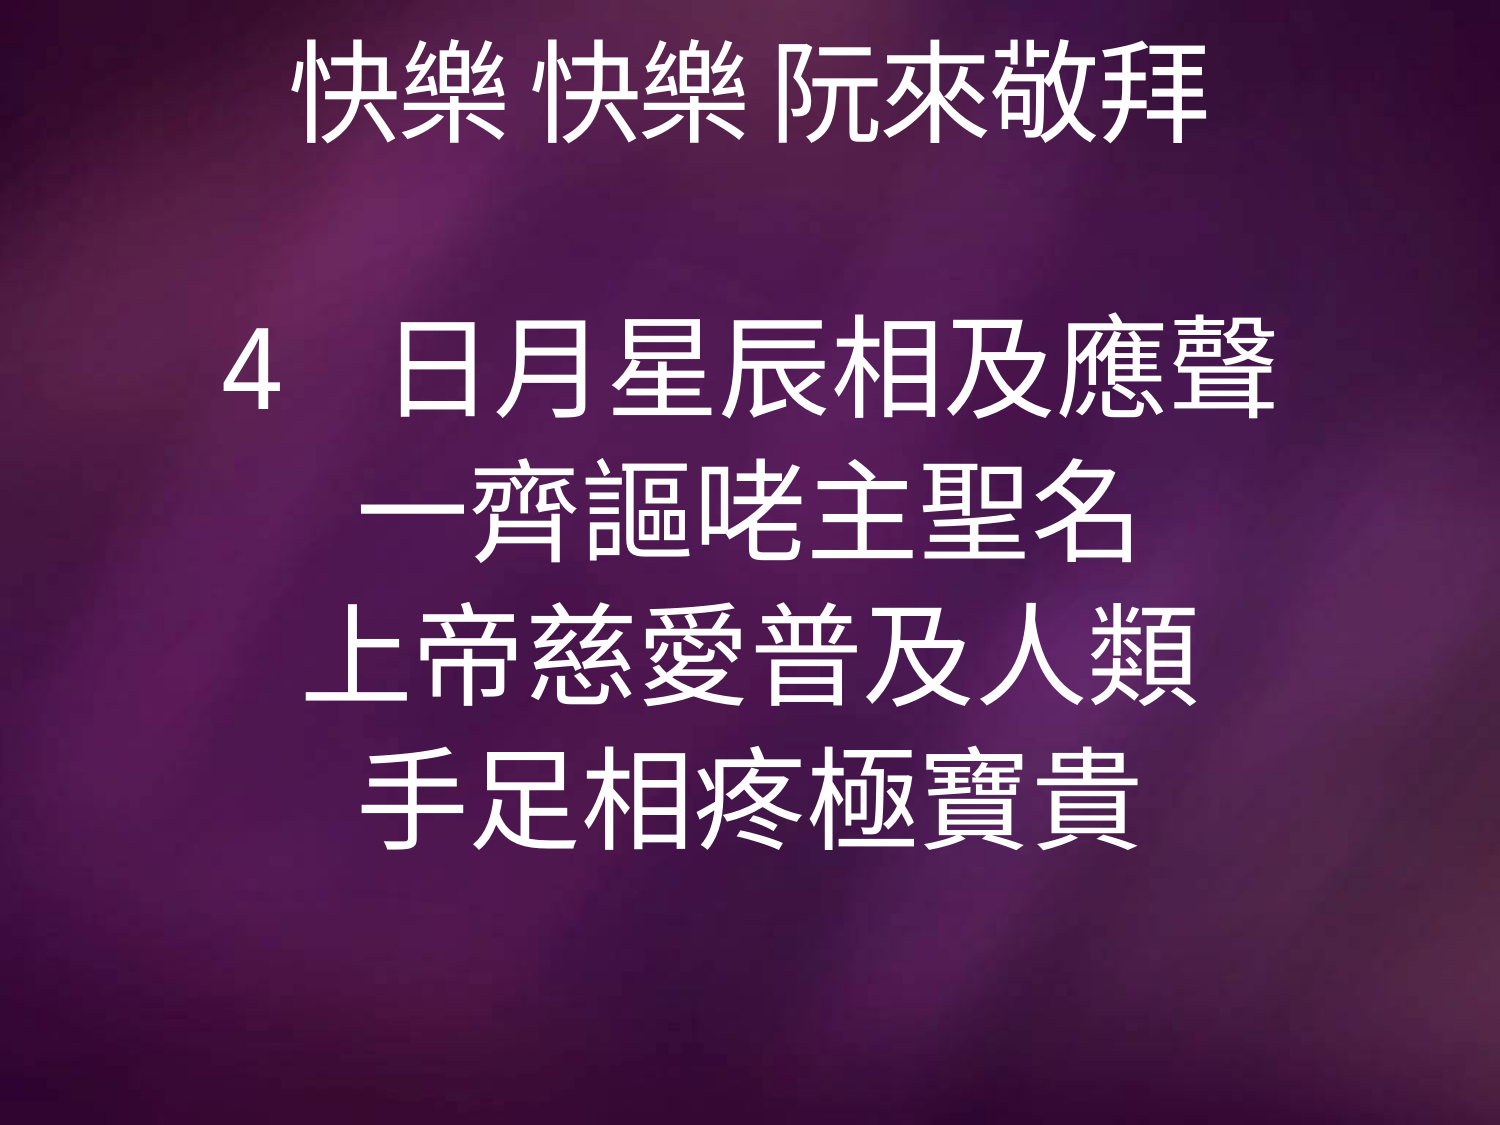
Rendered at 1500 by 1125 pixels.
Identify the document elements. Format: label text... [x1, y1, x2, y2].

list 4 日月星辰相及應聲 一齊謳咾主聖名 上帝慈愛普及人類 手足相疼極寶貴 [62, 312, 1438, 886]
picture [0, 0, 1500, 1125]
title 快樂 快樂 阮來敬拜 [62, 37, 1438, 161]
